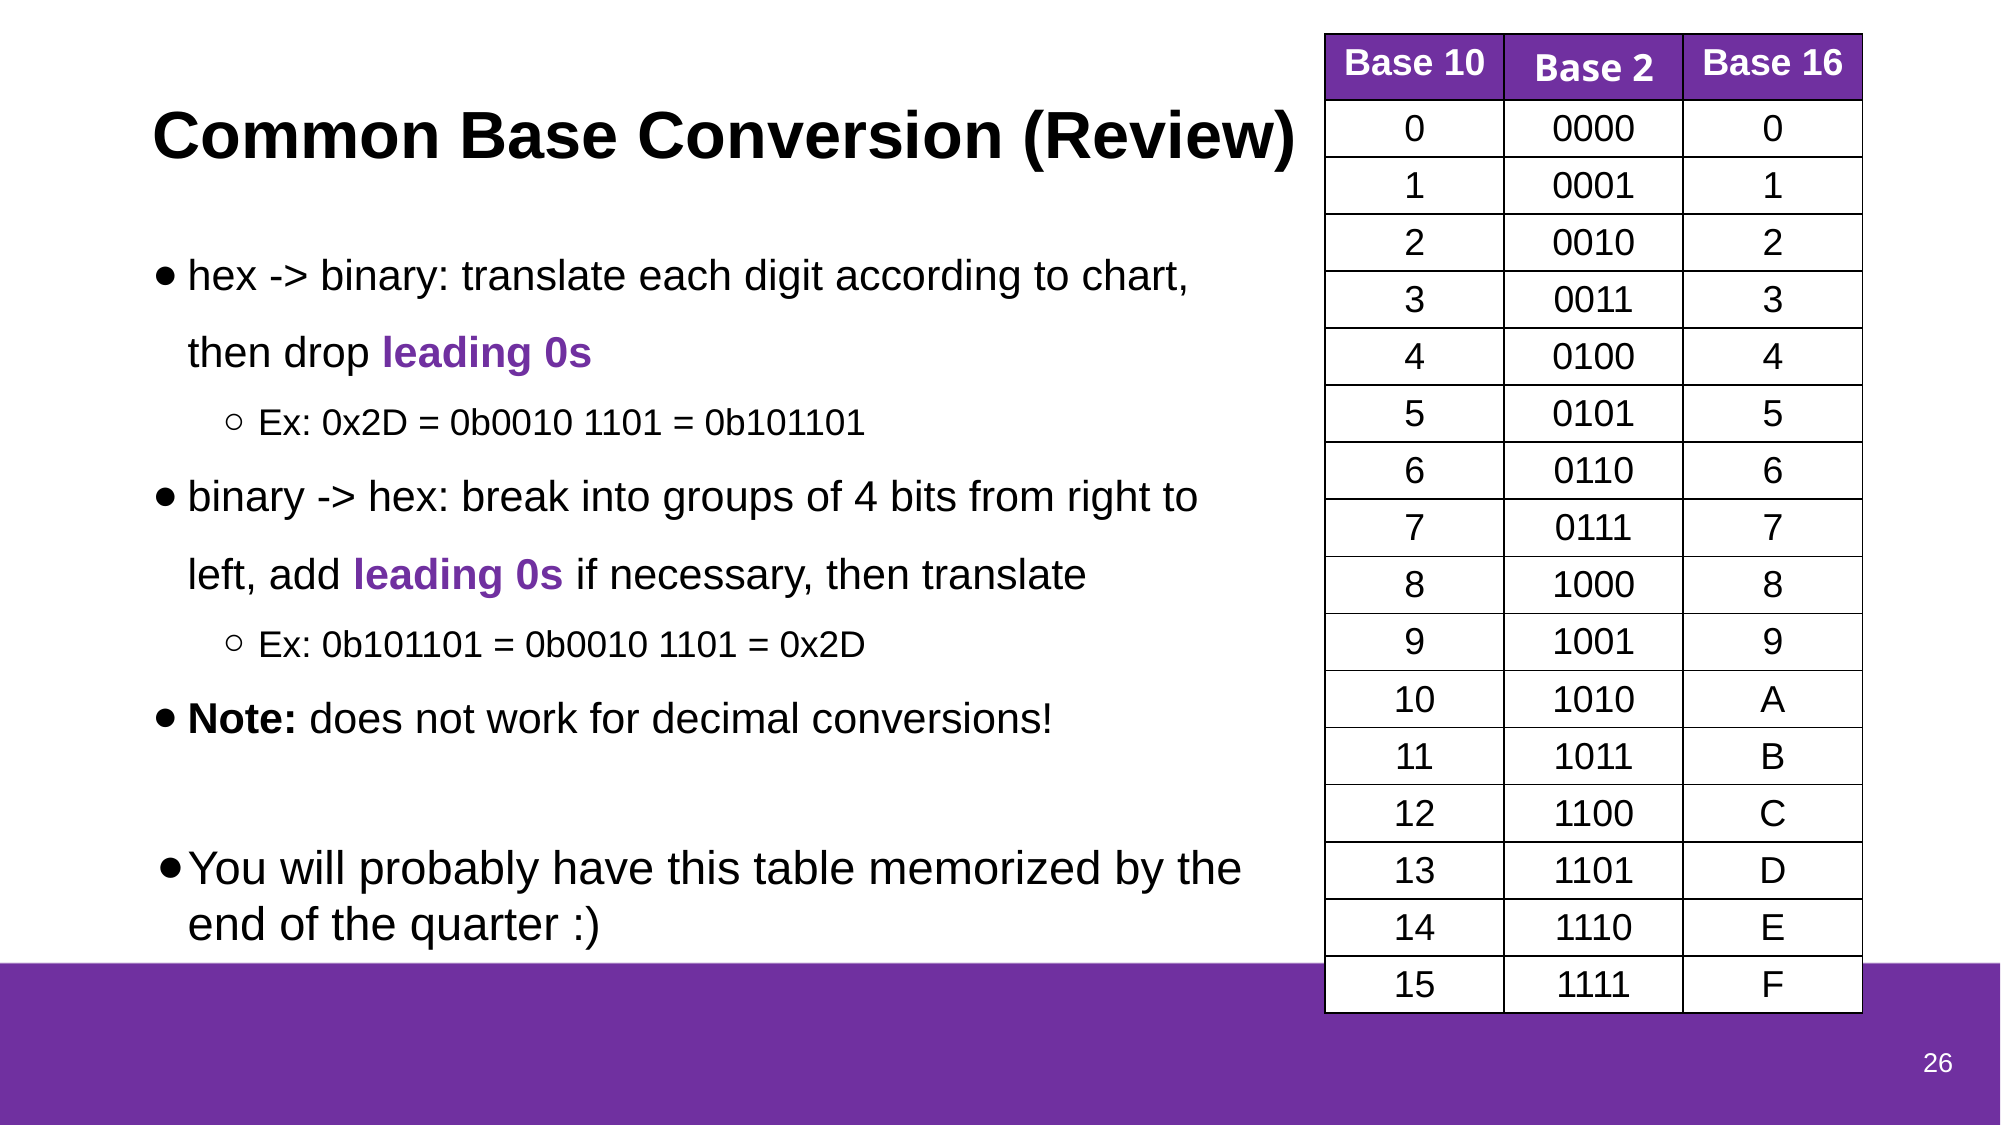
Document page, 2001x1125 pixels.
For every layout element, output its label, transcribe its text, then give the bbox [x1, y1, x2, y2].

table_cell 1100 [1505, 785, 1682, 841]
table_cell 6 [1684, 443, 1862, 498]
table_cell 10 [1326, 671, 1503, 727]
list hex -> binary: translate each digit according to chart, then drop leading 0s Ex: 0x2D = 0b0010 1101 = 0b101101 binary -> hex: break into groups of 4 bits from right to left, add leading 0s if necessary, then translate Ex: 0b101101 = 0b0010 1101 = 0x2D Note: does not work for decimal conversions! You will probably have this table memorized by the end of the quarter :) [137, 214, 1280, 958]
slide_number 26 [1853, 1019, 1974, 1106]
table_cell 1 [1326, 158, 1503, 213]
table_cell B [1684, 728, 1862, 784]
table_cell 0001 [1505, 158, 1682, 213]
table_cell 8 [1326, 557, 1503, 613]
table_header Base 10 [1326, 35, 1503, 99]
table_cell 12 [1326, 785, 1503, 841]
table_cell 4 [1326, 329, 1503, 384]
table_cell 6 [1326, 443, 1503, 498]
table_cell 2 [1326, 215, 1503, 270]
table_cell 15 [1326, 957, 1503, 1012]
table_cell 1111 [1505, 957, 1682, 1012]
table_cell 3 [1326, 272, 1503, 327]
table_cell 5 [1684, 386, 1862, 441]
table_cell 14 [1326, 900, 1503, 955]
table_cell 1101 [1505, 843, 1682, 898]
table_cell E [1684, 900, 1862, 955]
table_cell A [1684, 671, 1862, 727]
table_cell 8 [1684, 557, 1862, 613]
table_cell 0110 [1505, 443, 1682, 498]
table_cell 4 [1684, 329, 1862, 384]
table_cell 3 [1684, 272, 1862, 327]
table_cell 2 [1684, 215, 1862, 270]
table_cell 0010 [1505, 215, 1682, 270]
table_cell 11 [1326, 728, 1503, 784]
table_cell 1000 [1505, 557, 1682, 613]
table_cell 0000 [1505, 101, 1682, 156]
table_cell 1110 [1505, 900, 1682, 955]
table_cell 0 [1684, 101, 1862, 156]
title Common Base Conversion (Review) [137, 59, 1324, 215]
table_cell 9 [1684, 614, 1862, 670]
table_cell 7 [1326, 500, 1503, 556]
table_cell 1011 [1505, 728, 1682, 784]
table_cell D [1684, 843, 1862, 898]
table_cell 1010 [1505, 671, 1682, 727]
table_cell 0101 [1505, 386, 1682, 441]
table_cell 0 [1326, 101, 1503, 156]
table_cell 5 [1326, 386, 1503, 441]
table_cell C [1684, 785, 1862, 841]
table_cell 0011 [1505, 272, 1682, 327]
table_cell F [1684, 957, 1862, 1012]
table_cell 1 [1684, 158, 1862, 213]
table_cell 0100 [1505, 329, 1682, 384]
table_cell 9 [1326, 614, 1503, 670]
table_cell 13 [1326, 843, 1503, 898]
table_cell 1001 [1505, 614, 1682, 670]
picture [0, 0, 2001, 1125]
table_cell 0111 [1505, 500, 1682, 556]
table_cell 7 [1684, 500, 1862, 556]
table_header Base 2 [1505, 35, 1682, 99]
table_header Base 16 [1684, 35, 1862, 99]
